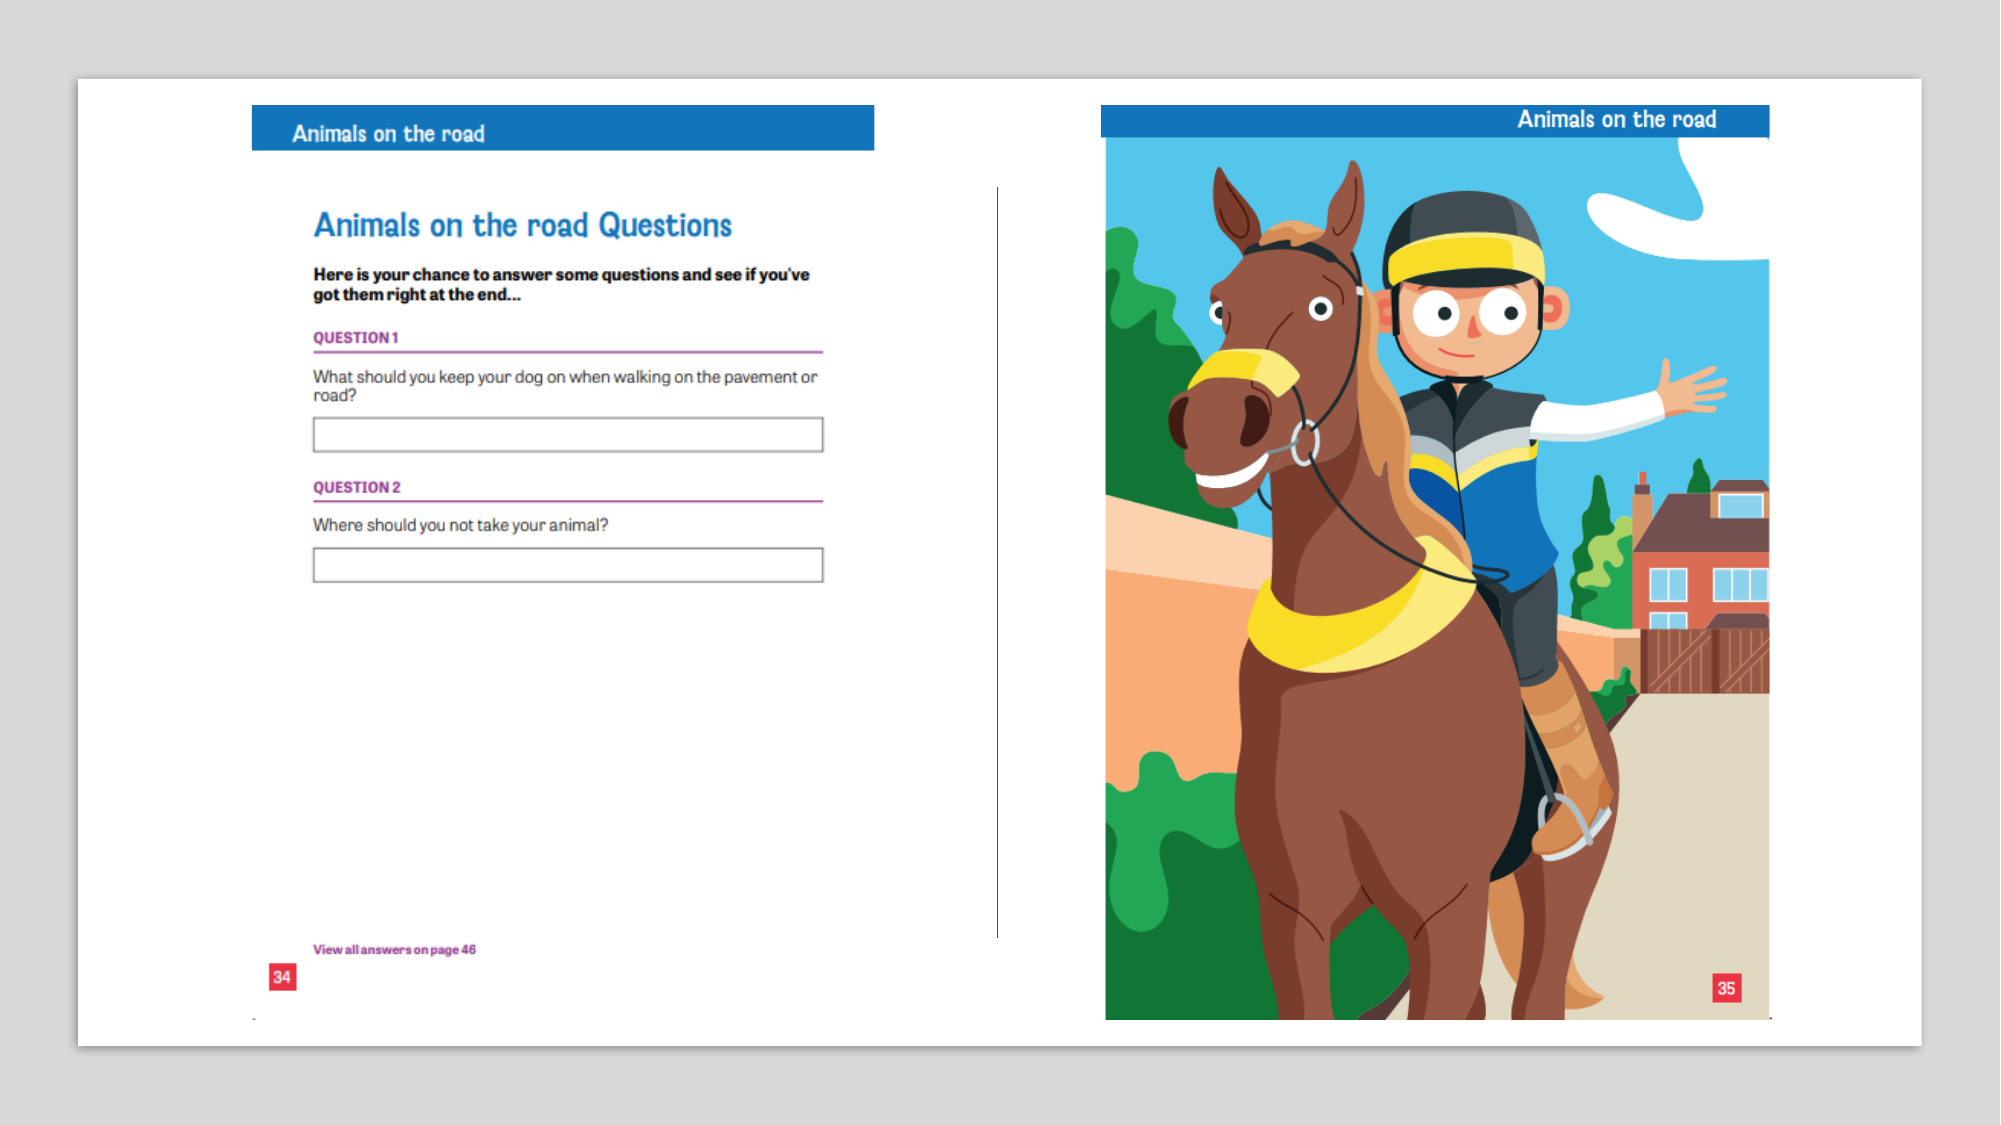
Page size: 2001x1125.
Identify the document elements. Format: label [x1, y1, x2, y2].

text_box [77, 78, 1923, 1047]
text_box [0, 0, 2000, 1125]
picture [251, 105, 875, 1020]
picture [1101, 105, 1772, 1020]
